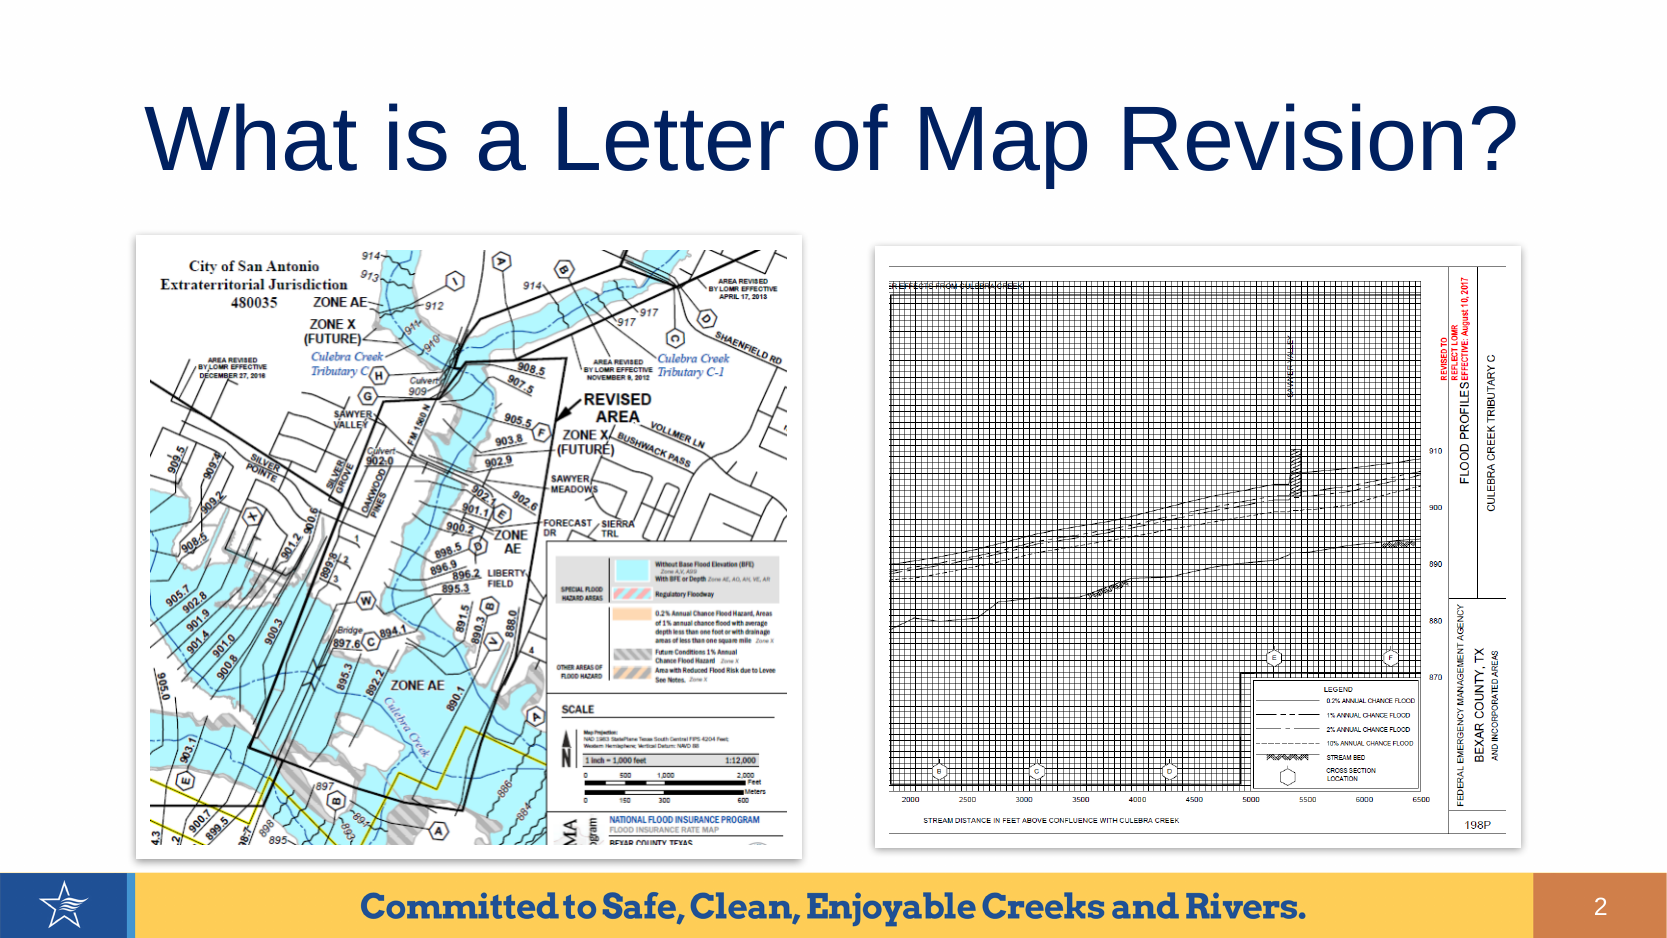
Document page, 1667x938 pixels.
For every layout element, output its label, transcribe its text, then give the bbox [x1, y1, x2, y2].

title What is a Letter of Map Revision? [114, 49, 1553, 232]
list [889, 260, 1507, 834]
picture [0, 0, 1667, 938]
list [150, 249, 788, 845]
